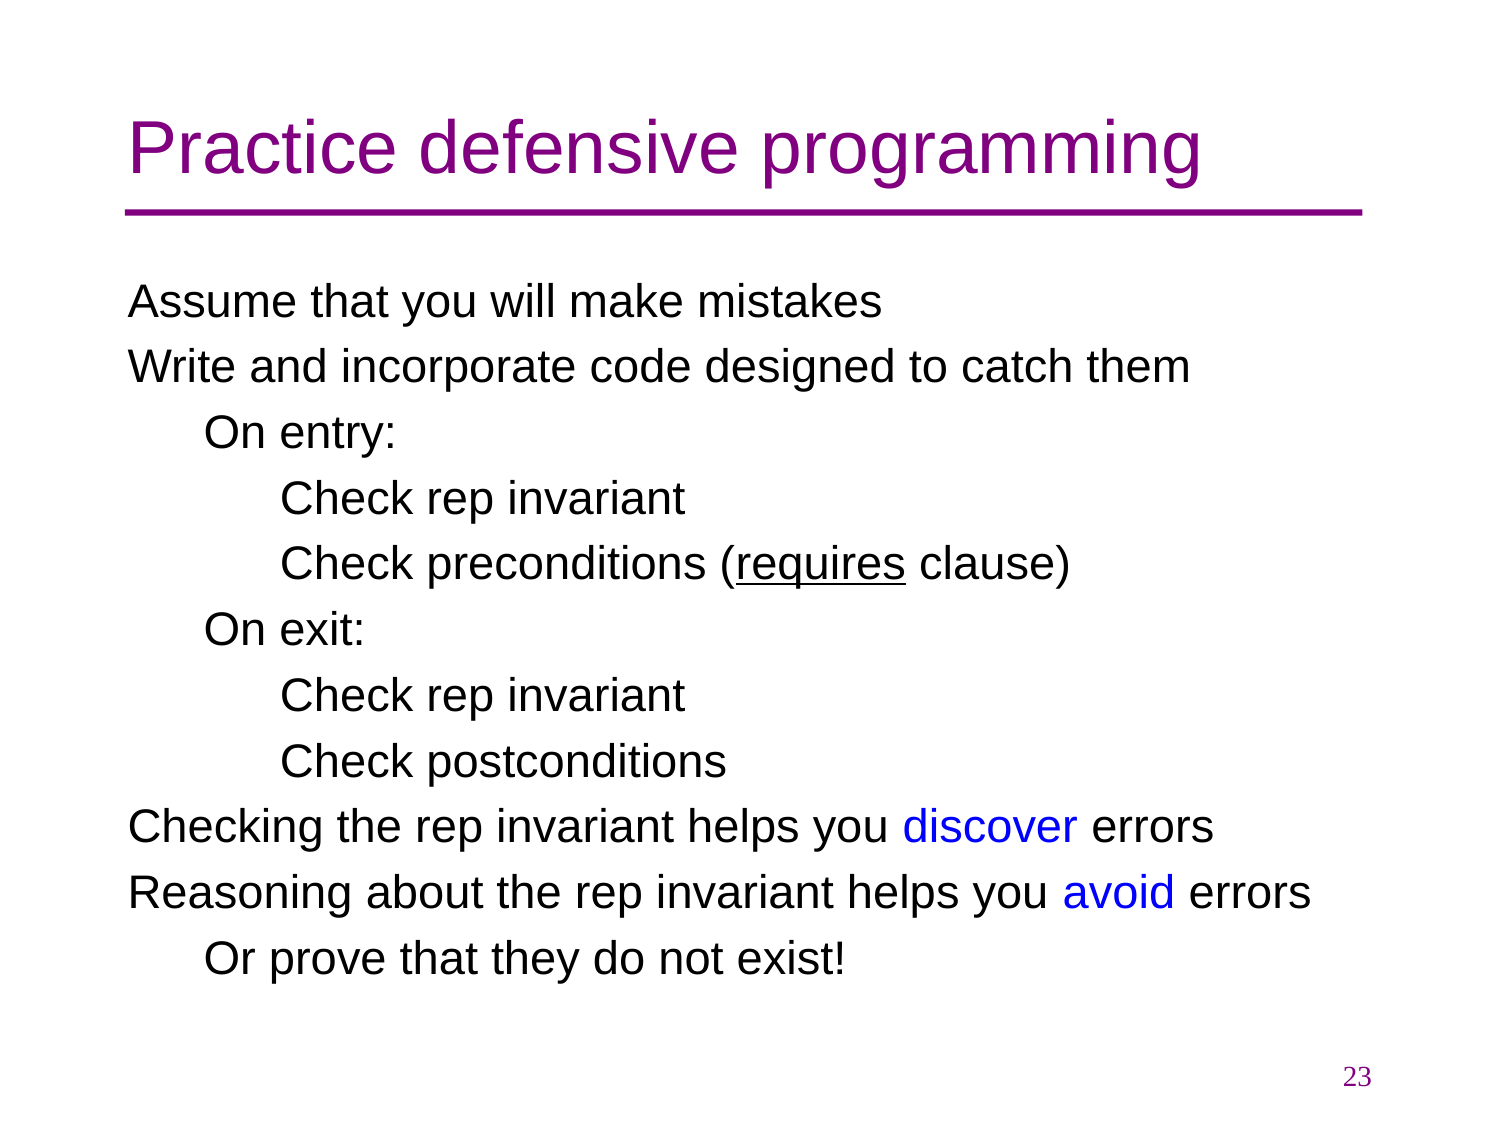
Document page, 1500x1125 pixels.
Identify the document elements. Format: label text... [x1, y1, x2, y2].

title Practice defensive programming [112, 50, 1388, 238]
slide_number 23 [1074, 1049, 1388, 1125]
list Assume that you will make mistakes Write and incorporate code designed to catch them On entry: Check rep invariant Check preconditions (requires clause) On exit: Check rep invariant Check postconditions Checking the rep invariant helps you discover errors Reasoning about the rep invariant helps you avoid errors Or prove that they do not exist! [112, 262, 1388, 1000]
